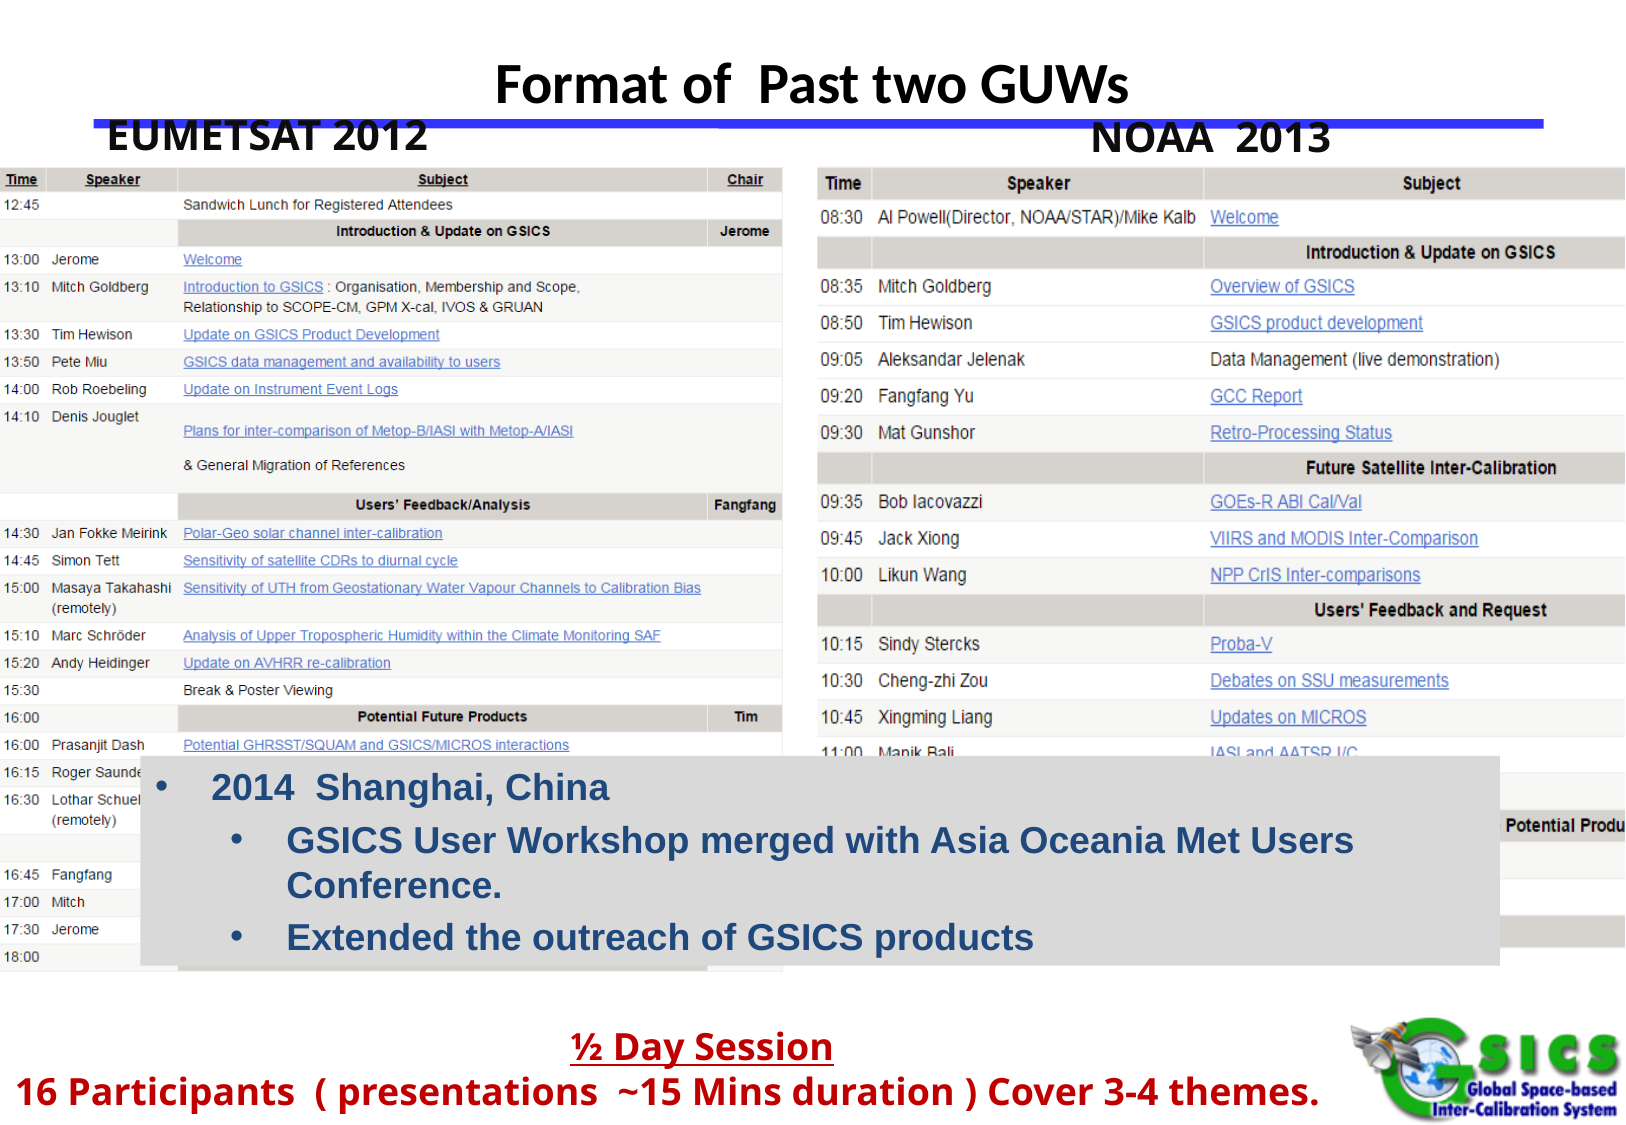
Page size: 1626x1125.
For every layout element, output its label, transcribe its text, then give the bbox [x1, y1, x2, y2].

text_box ½ Day Session 16 Participants ( presentations ~15 Mins duration ) Cover 3-4 themes. [0, 1015, 1409, 1121]
text_box 2014 Shanghai, China GSICS User Workshop merged with Asia Oceania Met Users Conference. Extended the outreach of GSICS products [799, 755, 1500, 966]
picture [817, 156, 1625, 954]
text_box NOAA 2013 [1074, 103, 1363, 154]
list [0, 161, 796, 985]
text_box EUMETSAT 2012 [91, 101, 723, 160]
title Format of Past two GUWs [80, 34, 1544, 127]
picture [1343, 1010, 1625, 1125]
